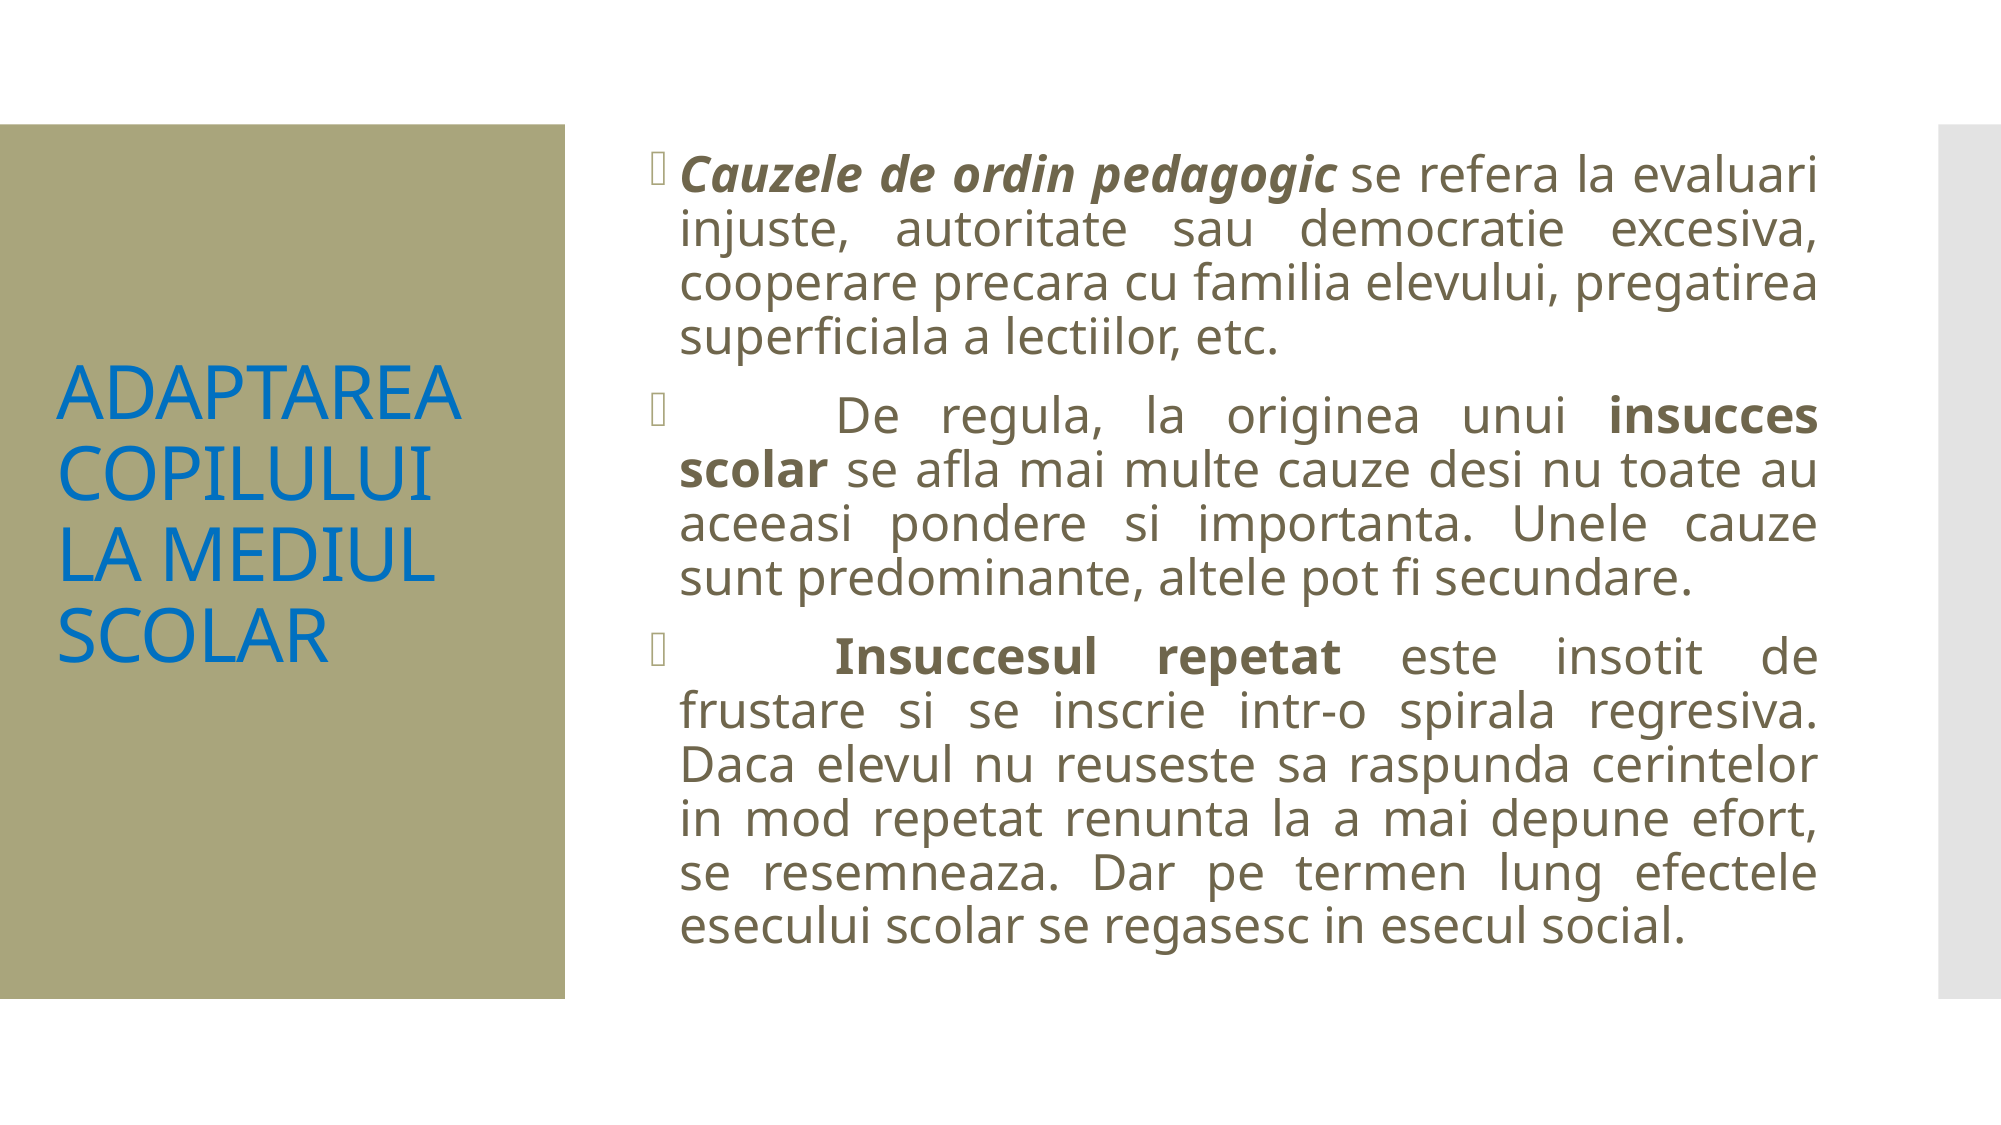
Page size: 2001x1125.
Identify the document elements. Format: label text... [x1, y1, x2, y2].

list Cauzele de ordin pedagogic se refera la evaluari injuste, autoritate sau democratie excesiva, cooperare precara cu familia elevului, pregatirea superficiala a lectiilor, etc. De regula, la originea unui insucces scolar se afla mai multe cauze desi nu toate au aceeasi pondere si importanta. Unele cauze sunt predominante, altele pot fi secundare. Insuccesul repetat este insotit de frustare si se inscrie intr-o spirala regresiva. Daca elevul nu reuseste sa raspunda cerintelor in mod repetat renunta la a mai depune efort, se resemneaza. Dar pe termen lung efectele esecului scolar se regasesc in esecul social. [634, 141, 1835, 982]
title ADAPTAREA COPILULUI LA MEDIUL SCOLAR [41, 184, 525, 940]
